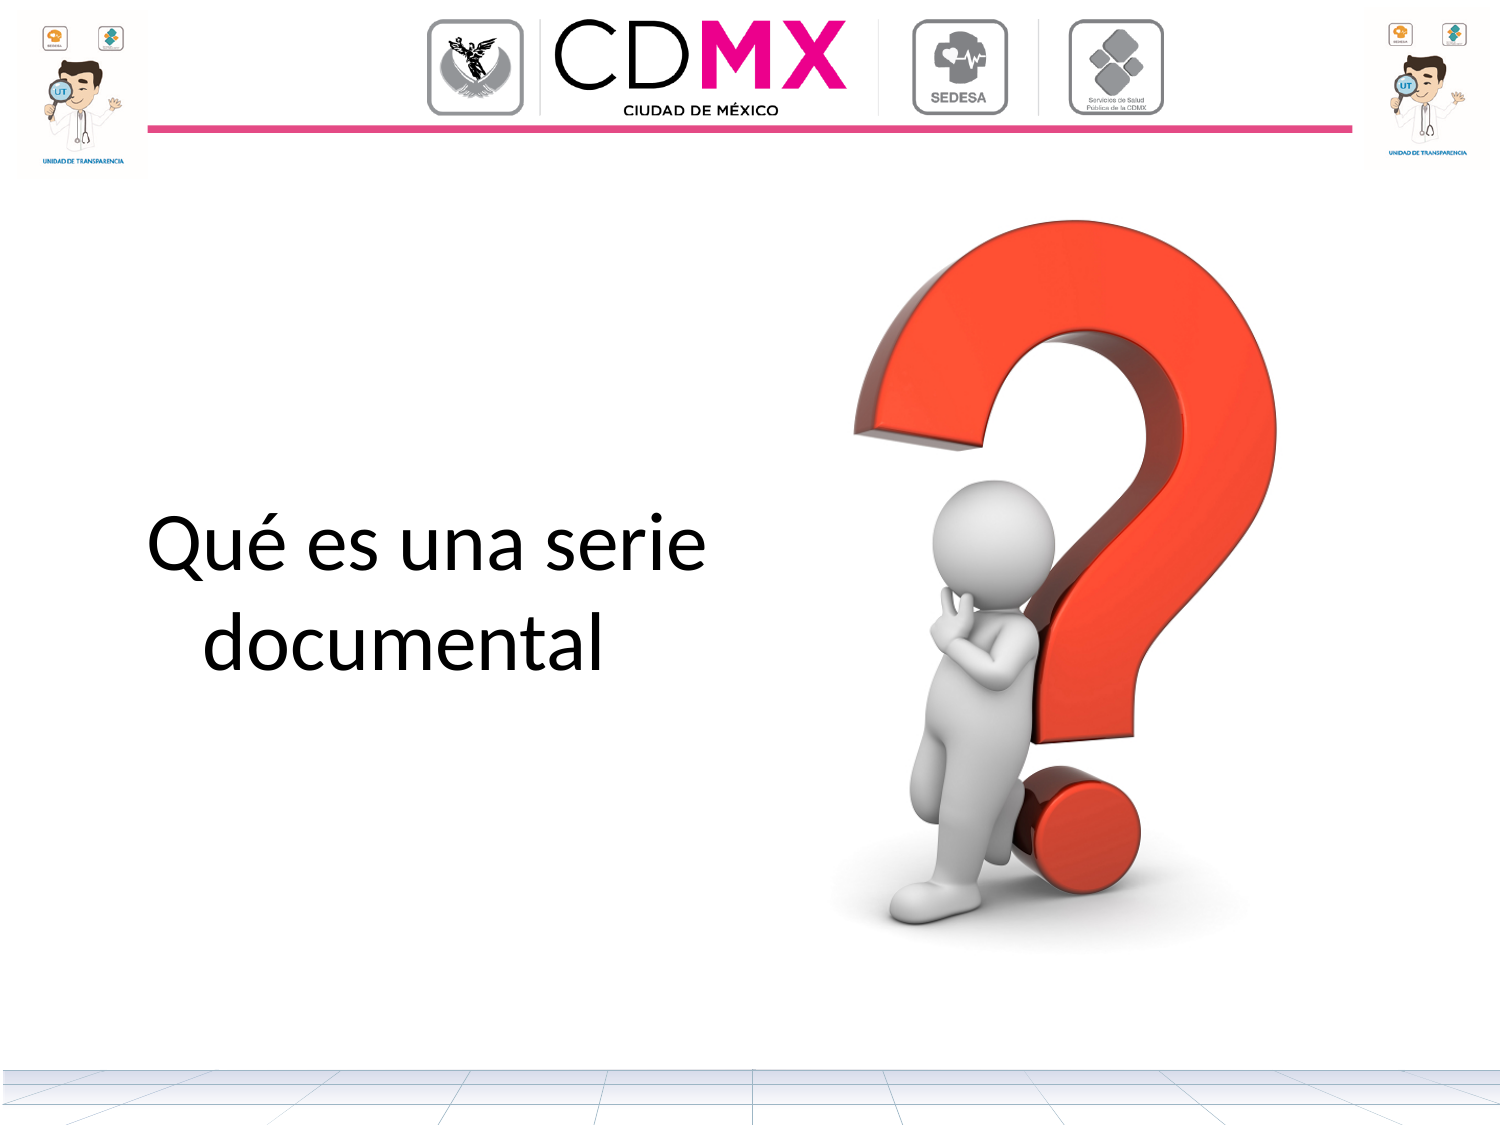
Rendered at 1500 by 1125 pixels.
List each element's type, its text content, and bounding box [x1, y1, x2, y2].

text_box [17, 6, 1490, 179]
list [737, 184, 1366, 1006]
list Qué es una serie documental [75, 479, 732, 1005]
picture [0, 1069, 1500, 1125]
